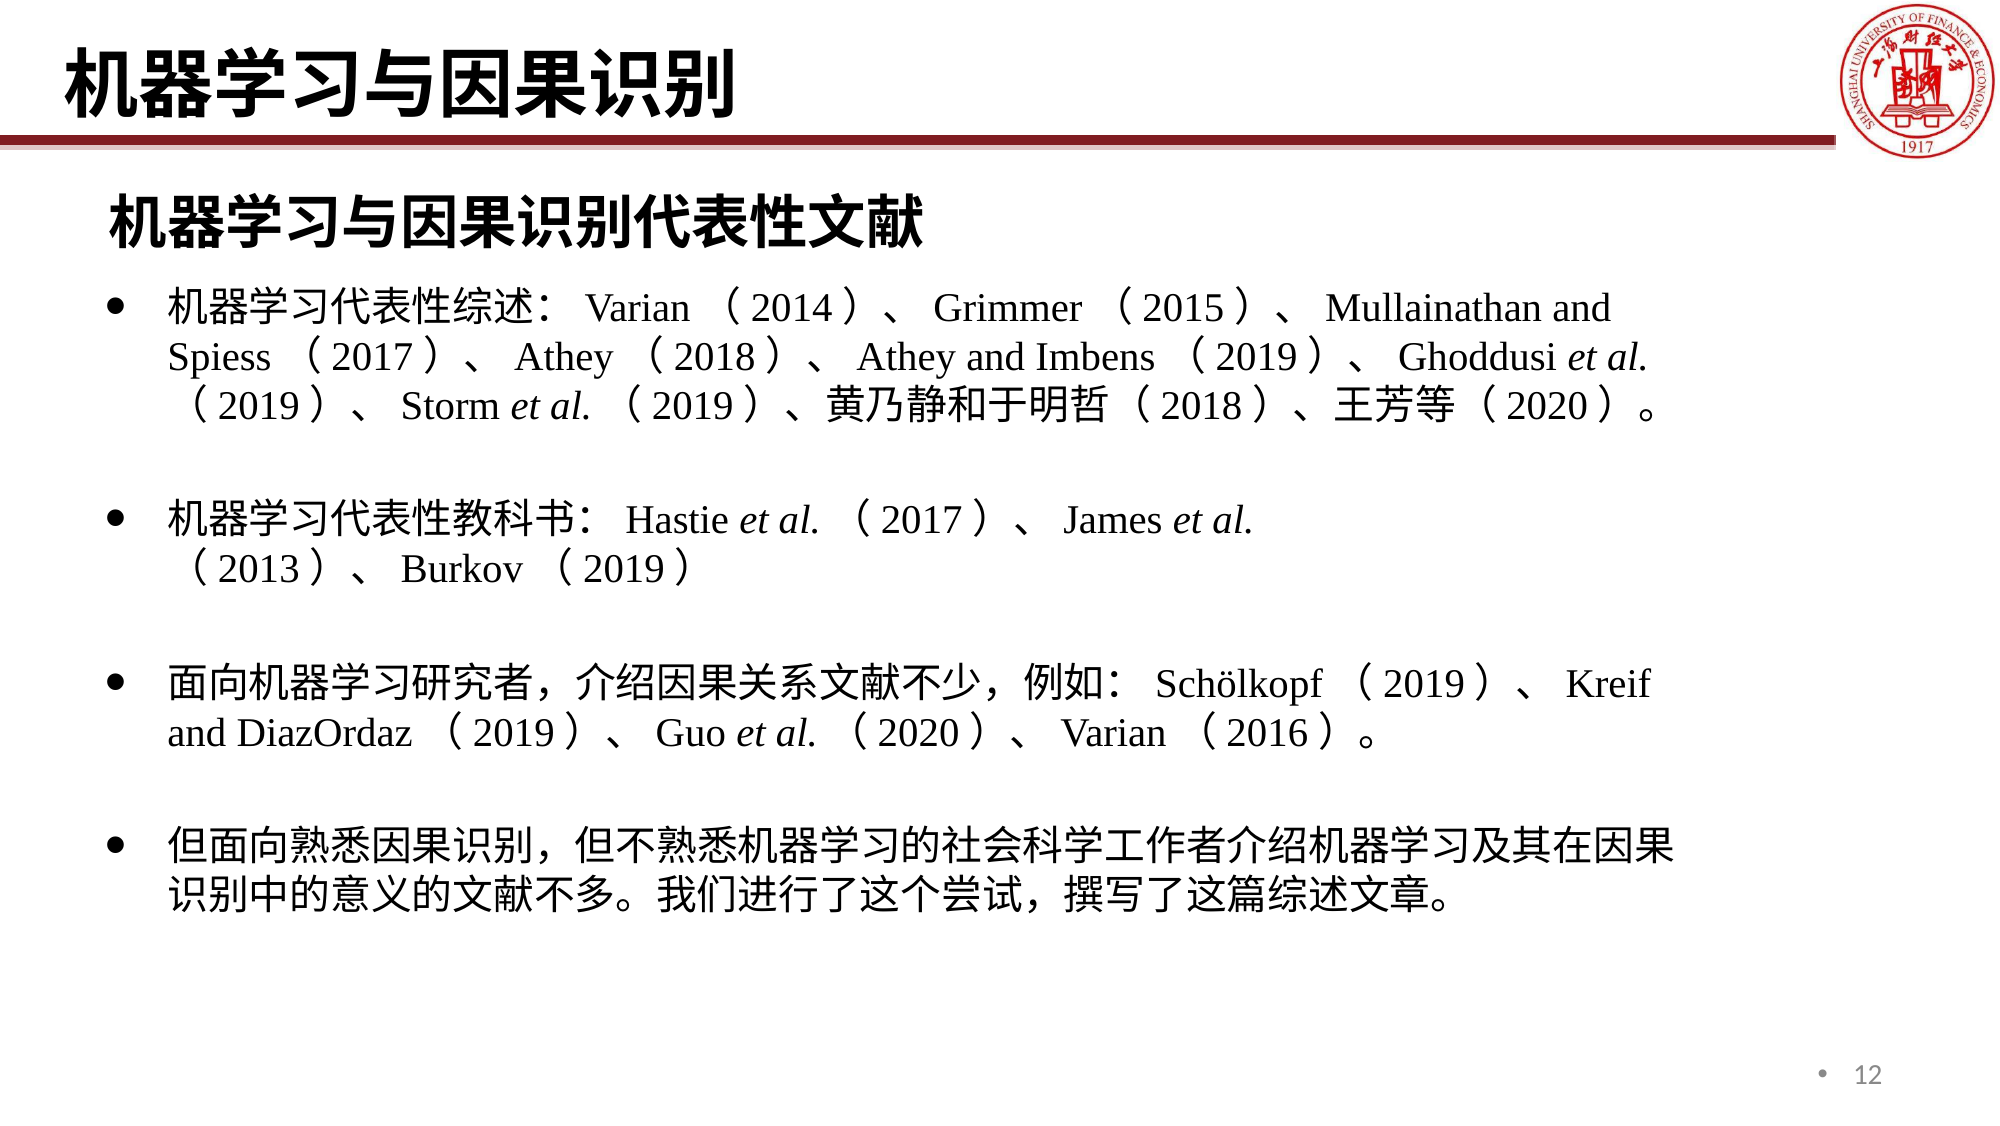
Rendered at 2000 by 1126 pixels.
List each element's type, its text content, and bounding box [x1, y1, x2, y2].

picture [0, 1, 2000, 163]
text_box 机器学习与因果识别 [48, 29, 1365, 134]
text_box 机器学习与因果识别代表性文献 [94, 161, 1904, 263]
list 机器学习代表性综述：Varian（2014）、Grimmer（2015）、Mullainathan and Spiess（2017）、Athey（2018）、Athey and Imbens（2019）、Ghoddusi et al.（2019）、Storm et al.（2019）、黄乃静和于明哲（2018）、王芳等（2020）。 机器学习代表性教科书：Hastie et al.（2017）、James et al.（2013）、Burkov（2019） 面向机器学习研究者，介绍因果关系文献不少，例如：Schölkopf（2019）、Kreif and DiazOrdaz（2019）、Guo et al.（2020）、Varian（2016）。 但面向熟悉因果识别，但不熟悉机器学习的社会科学工作者介绍机器学习及其在因果识别中的意义的文献不多。我们进行了这个尝试，撰写了这篇综述文章。 [87, 272, 1721, 965]
slide_number 12 [1433, 1042, 1900, 1103]
